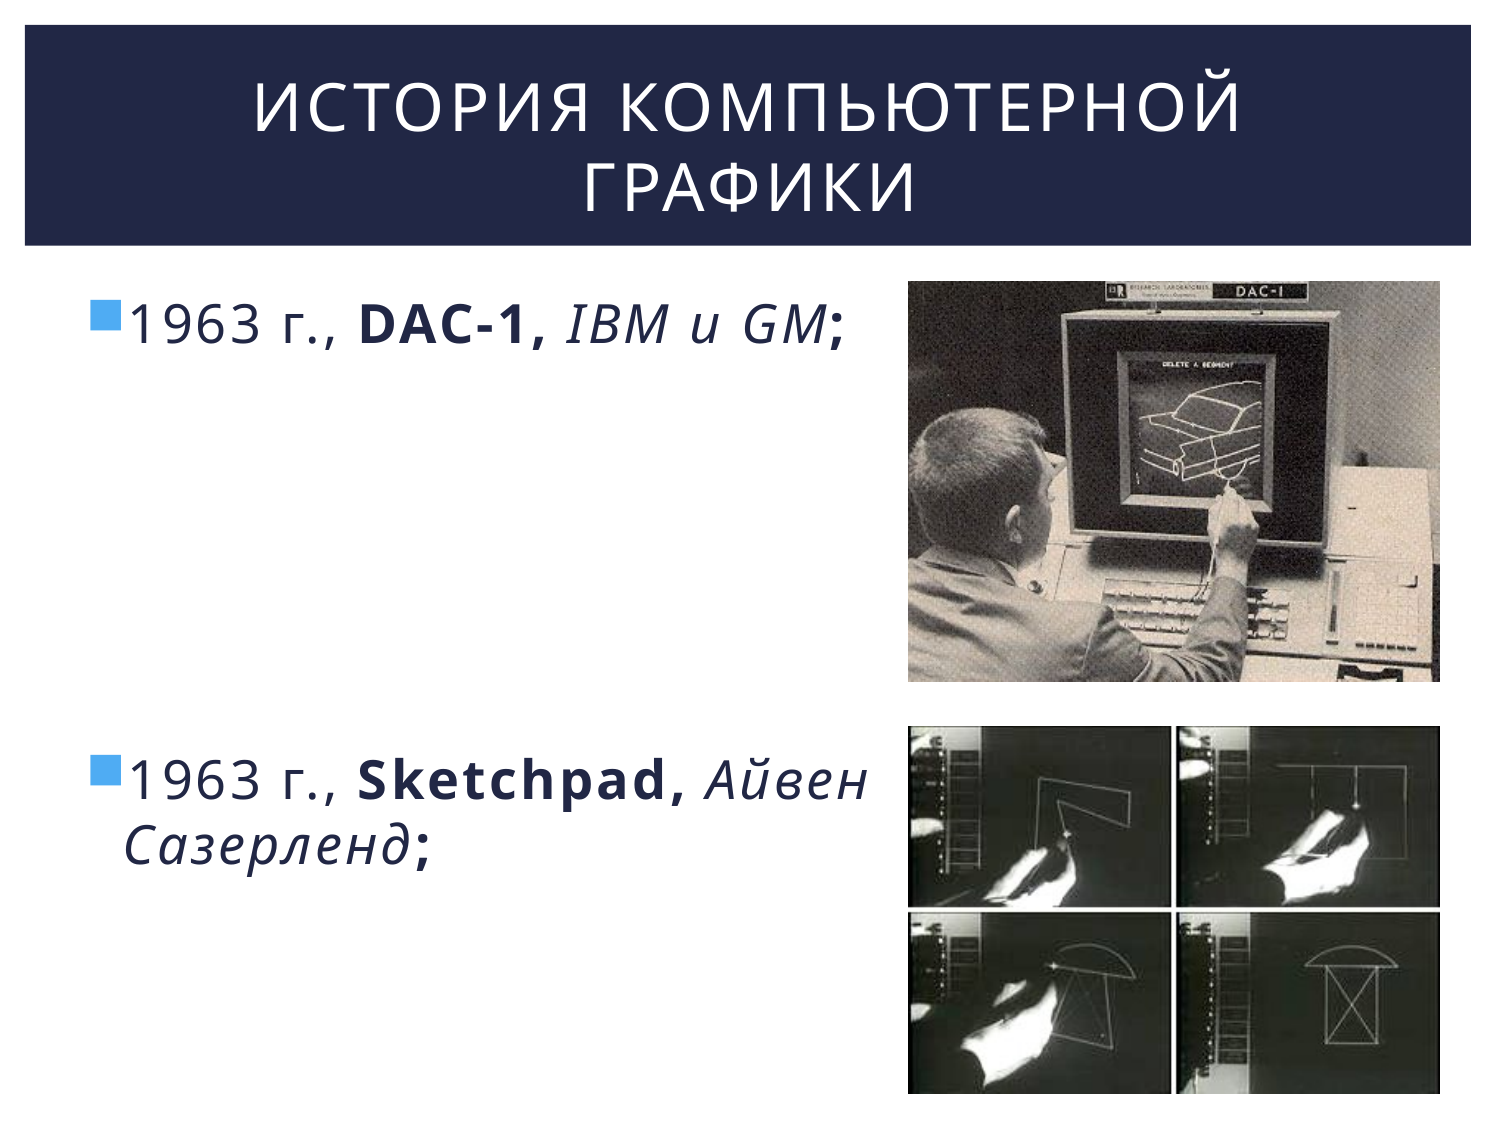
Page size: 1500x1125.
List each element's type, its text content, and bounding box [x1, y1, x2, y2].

list 1963 г., DAC-1, IBM и GM; 1963 г., Sketchpad, Айвен Сазерленд; [62, 281, 891, 1005]
title История компьютерной графики [62, 58, 1438, 232]
picture [907, 280, 1440, 682]
picture [907, 726, 1440, 1094]
